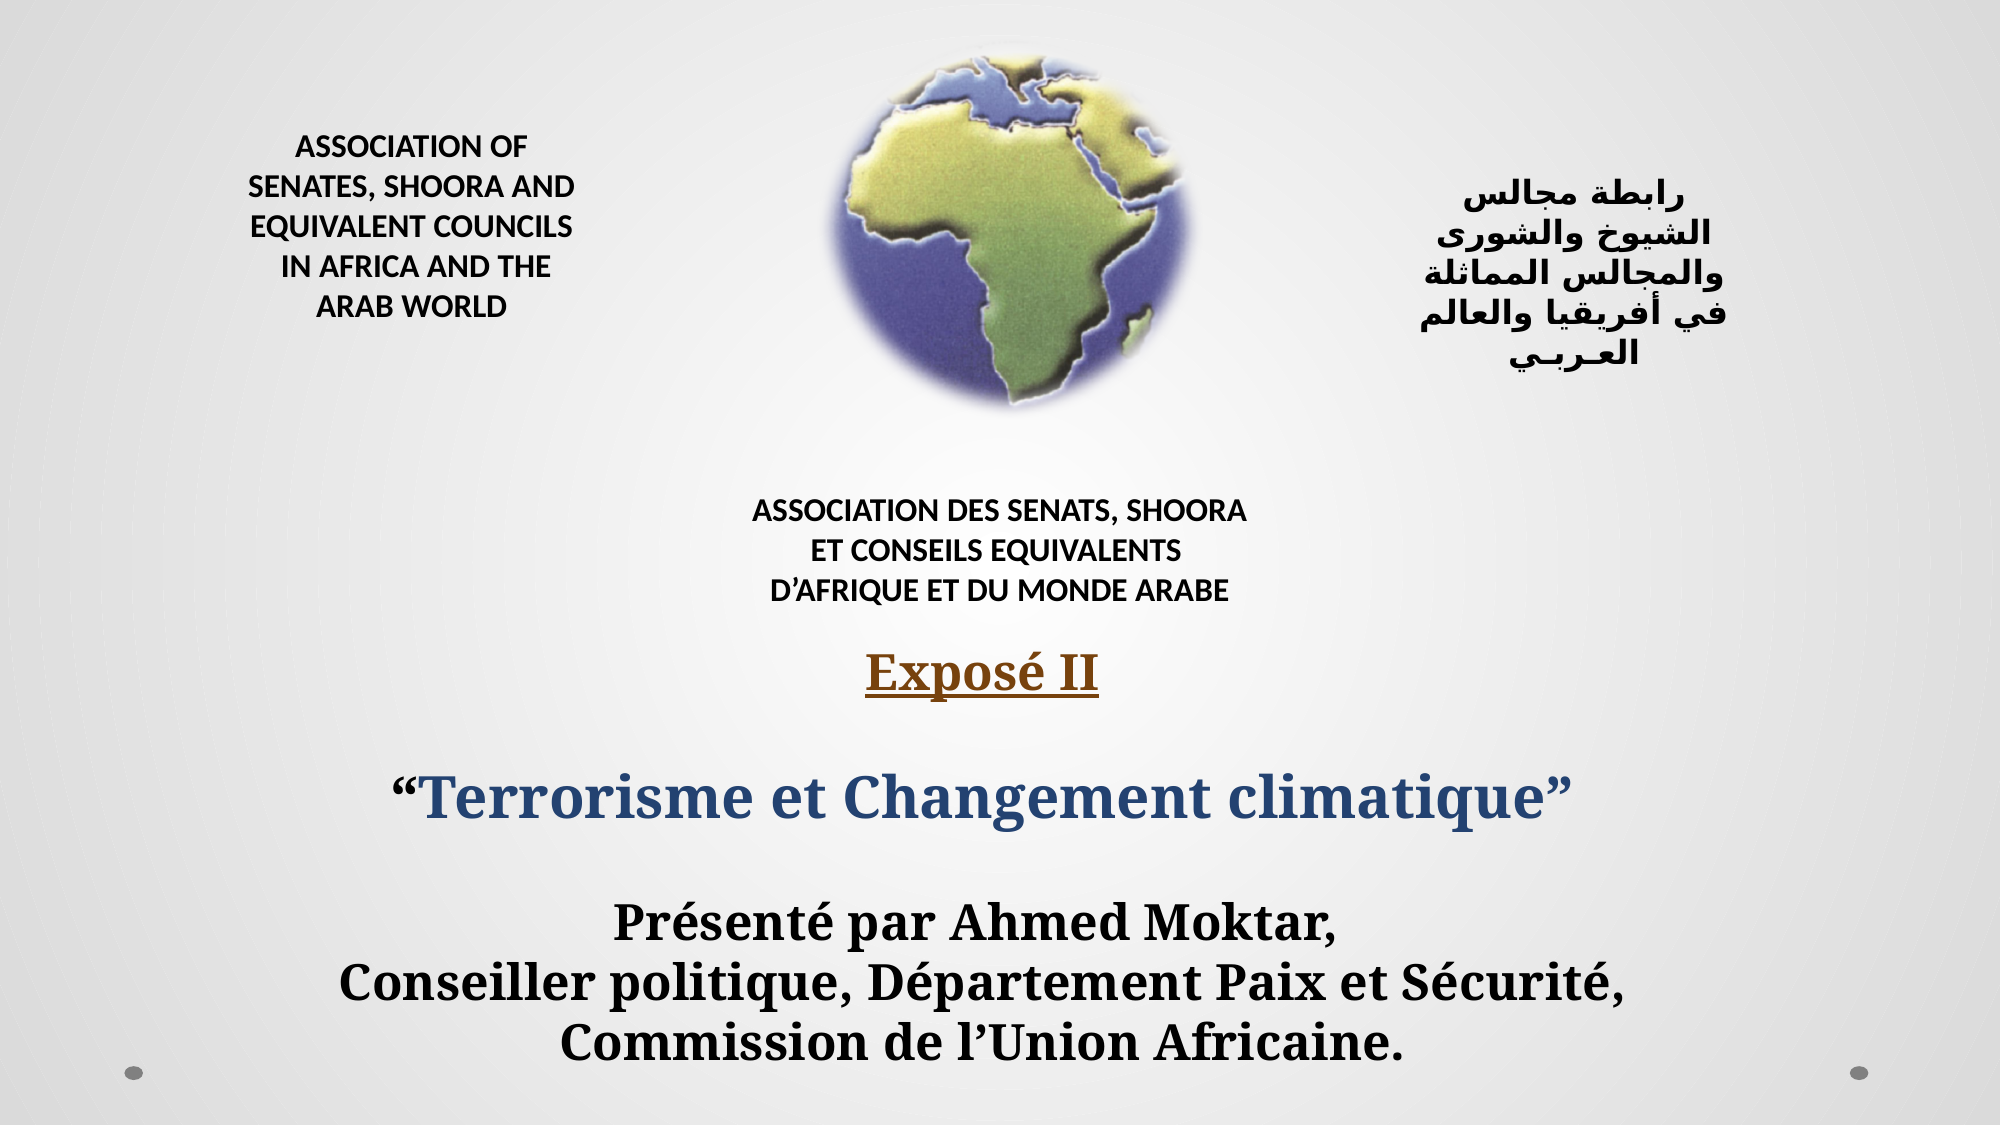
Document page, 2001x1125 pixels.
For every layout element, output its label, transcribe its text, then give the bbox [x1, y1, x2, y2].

text_box رابطة مجالس الشيوخ والشورى والمجالس المماثلة في أفريقيا والعالم العـربـي [1386, 164, 1762, 277]
text_box ASSOCIATION DES SENATS, SHOORA ET CONSEILS EQUIVALENTS D’AFRIQUE ET DU MONDE ARABE [718, 480, 1282, 556]
text_box Exposé II “Terrorisme et Changement climatique” Présenté par Ahmed Moktar, Conseiller politique, Département Paix et Sécurité, Commission de l’Union Africaine. [109, 632, 1856, 1125]
picture [815, 37, 1205, 421]
text_box ASSOCIATION OF SENATES, SHOORA AND EQUIVALENT COUNCILS IN AFRICA AND THE ARAB WORLD [214, 117, 609, 230]
